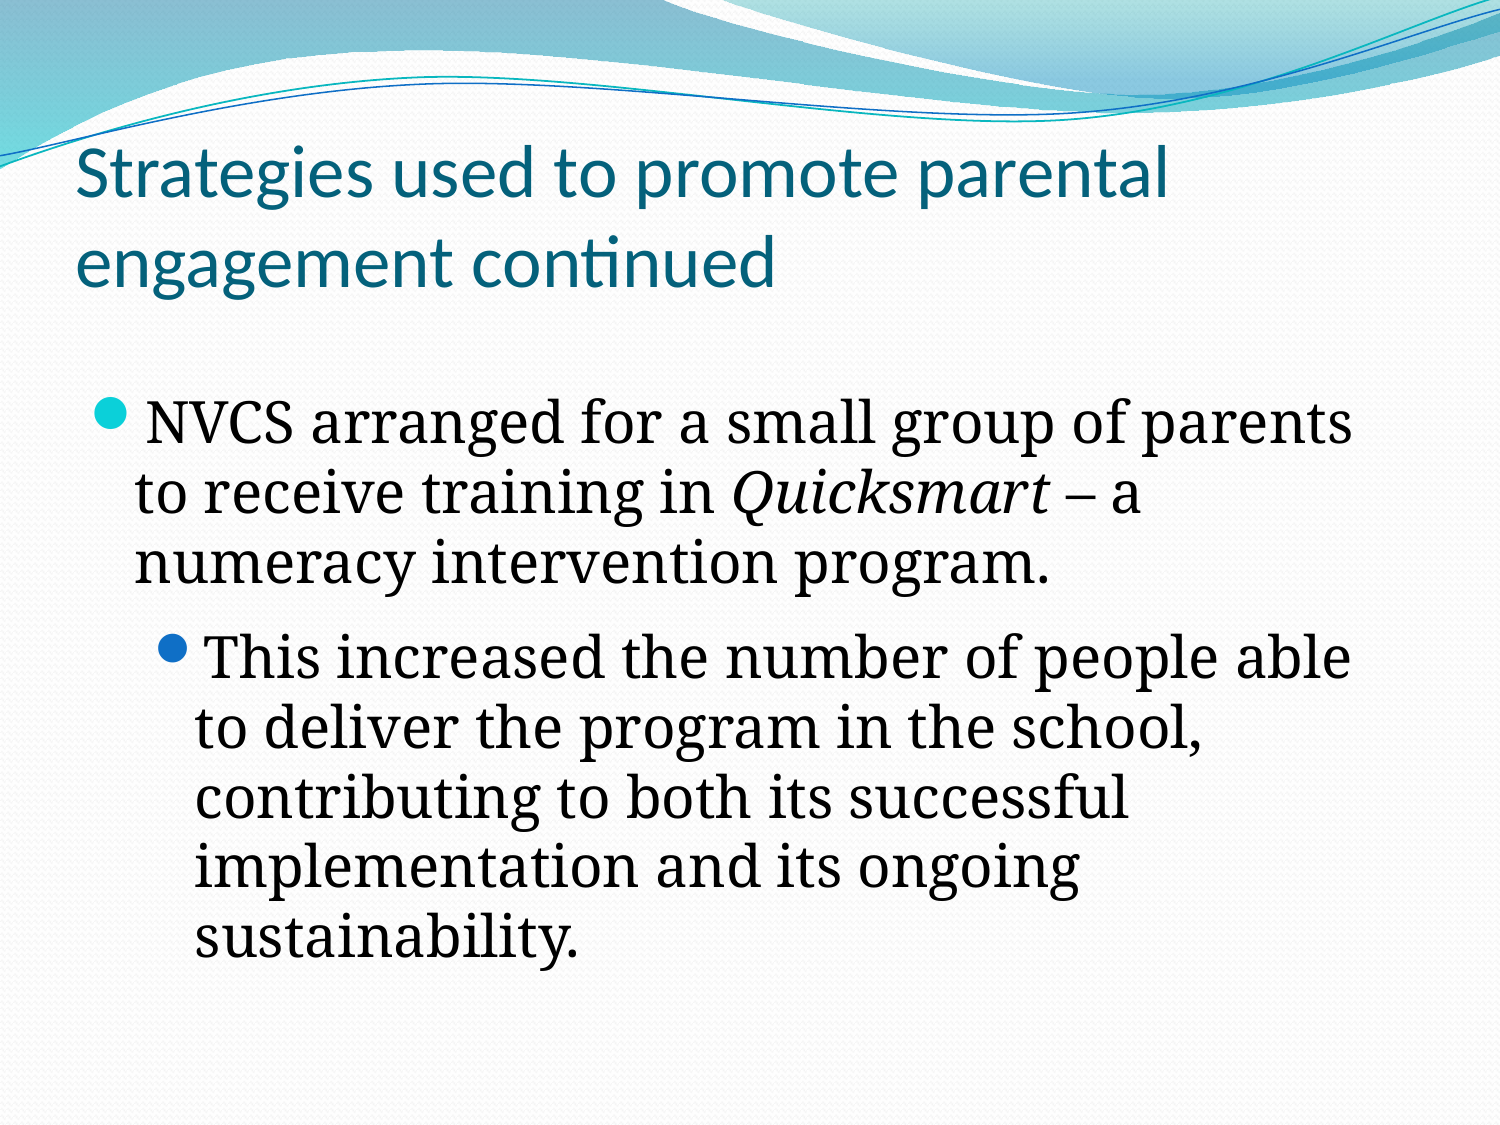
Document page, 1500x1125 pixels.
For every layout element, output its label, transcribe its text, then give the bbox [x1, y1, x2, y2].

title Strategies used to promote parental engagement continued [75, 115, 1425, 303]
list NVCS arranged for a small group of parents to receive training in Quicksmart – a numeracy intervention program. This increased the number of people able to deliver the program in the school, contributing to both its successful implementation and its ongoing sustainability. [75, 317, 1425, 1038]
